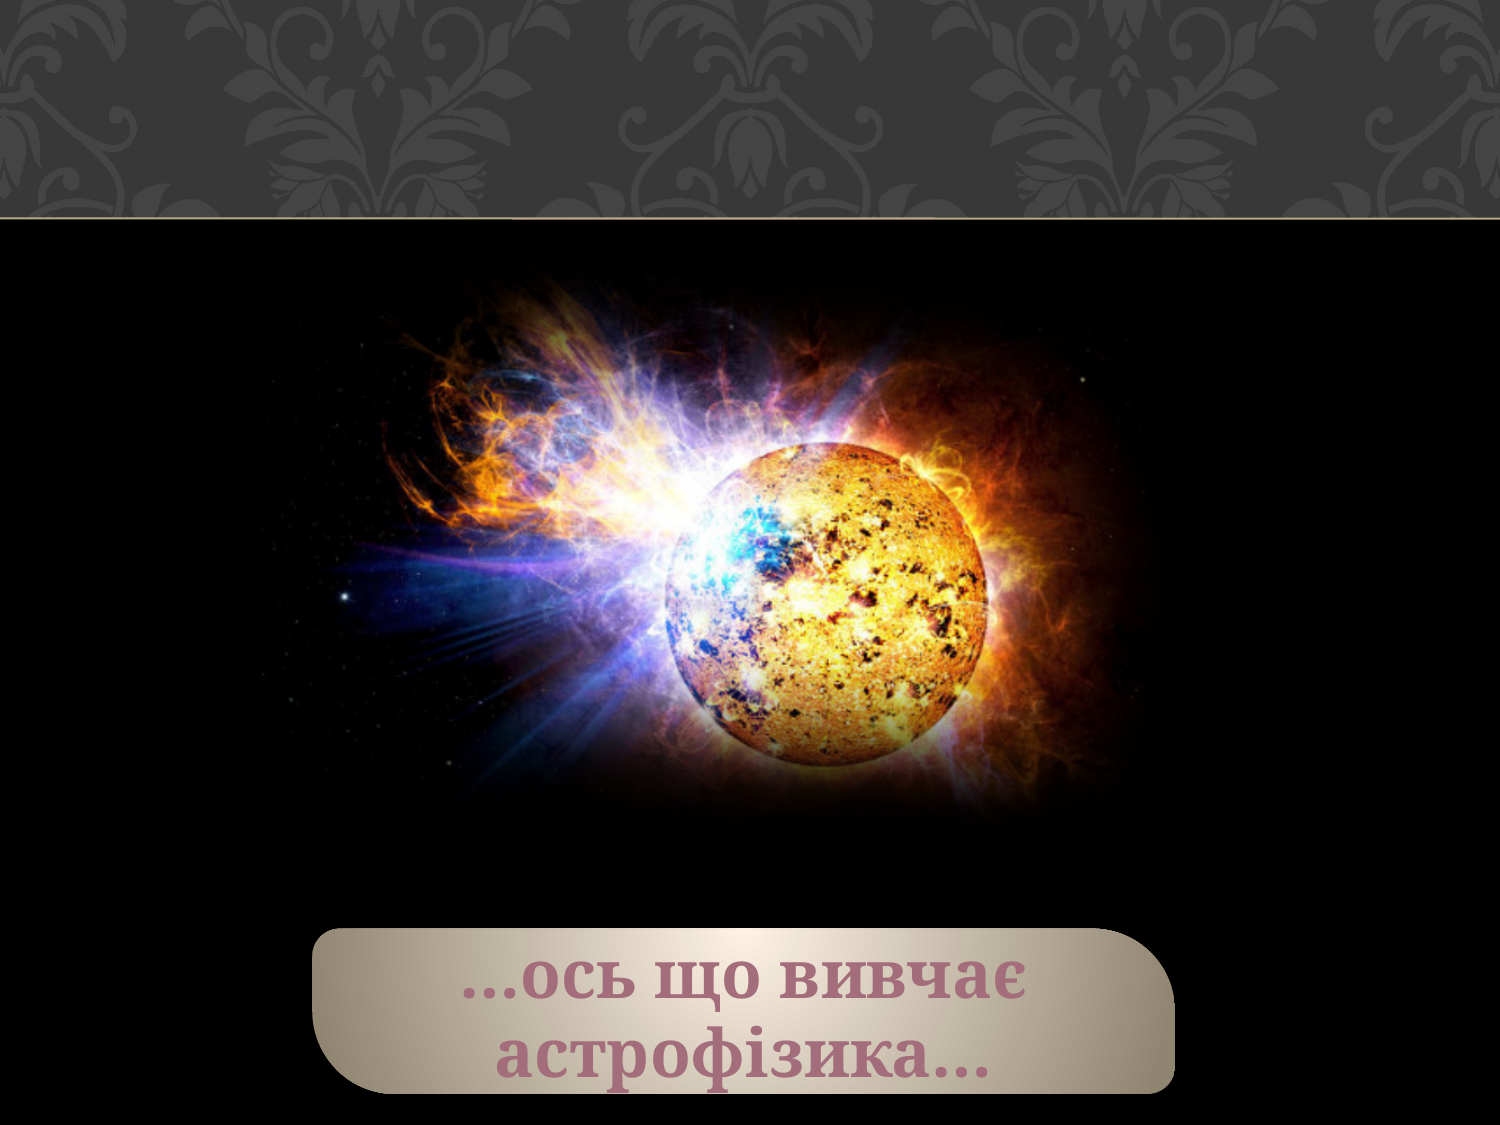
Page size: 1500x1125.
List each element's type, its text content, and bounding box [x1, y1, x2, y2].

text_box …ось що вивчає астрофізика… [310, 927, 1177, 1096]
picture [170, 243, 1226, 843]
